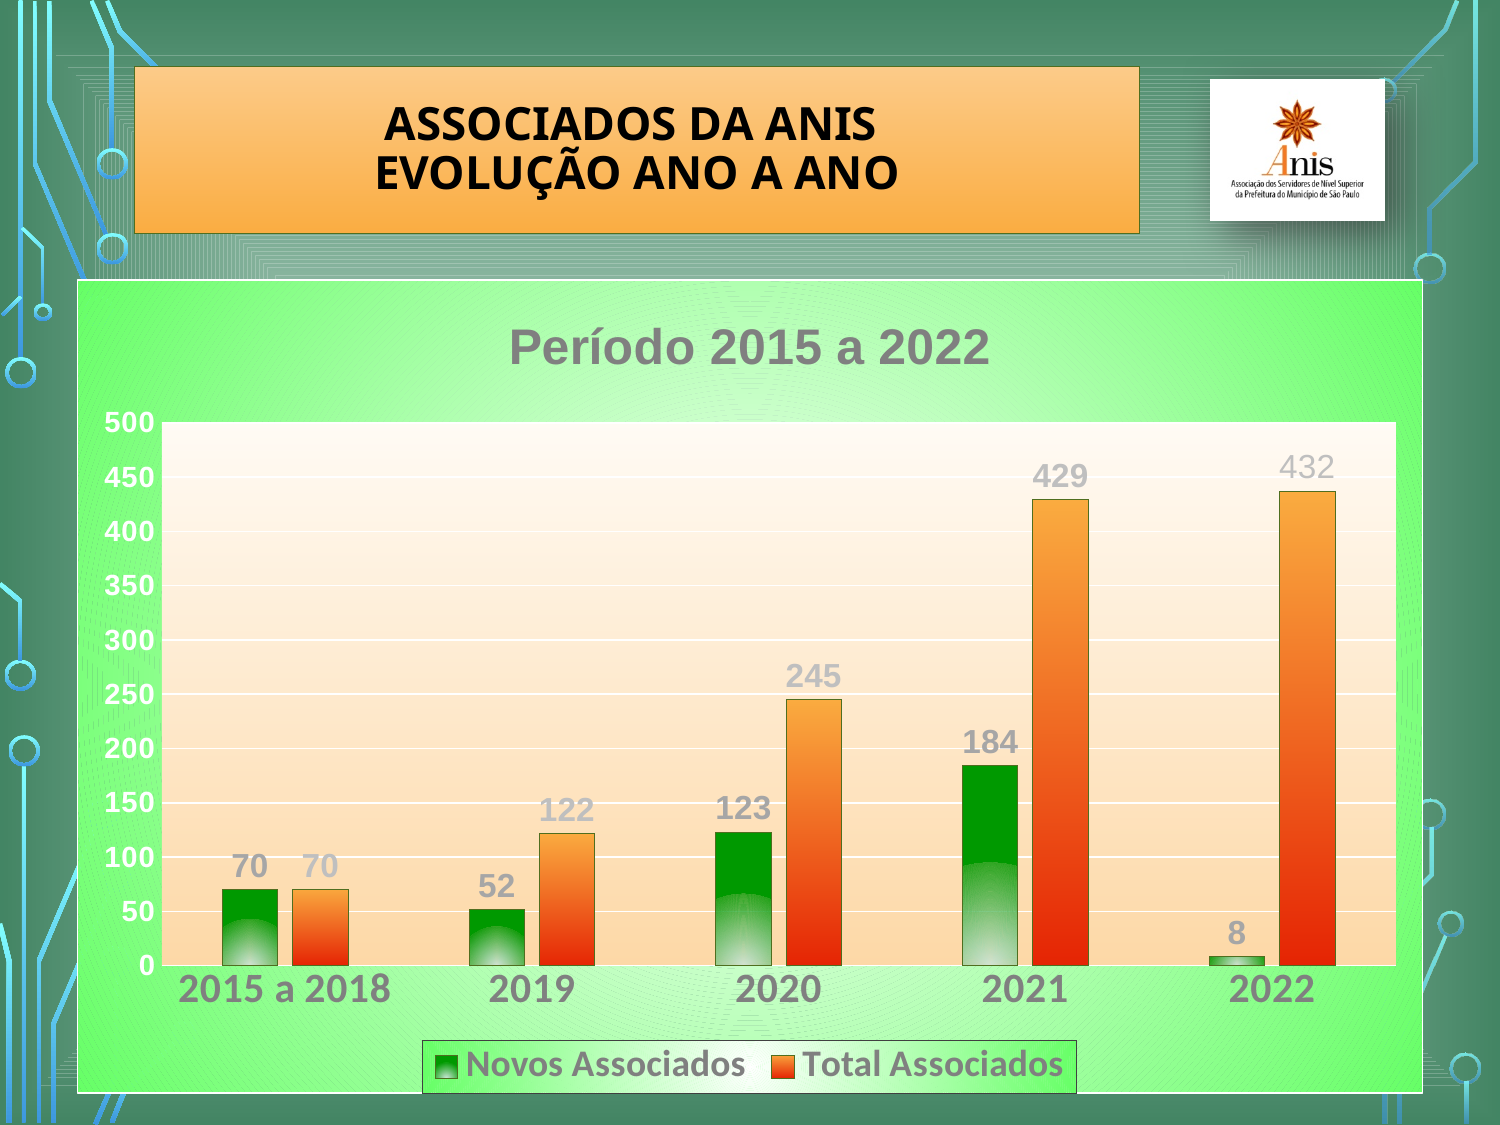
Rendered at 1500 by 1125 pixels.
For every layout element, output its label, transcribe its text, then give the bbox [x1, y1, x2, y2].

title Associados da Anis evolução ano a ano [134, 66, 1140, 234]
picture [1210, 78, 1385, 222]
chart [76, 278, 1424, 1095]
